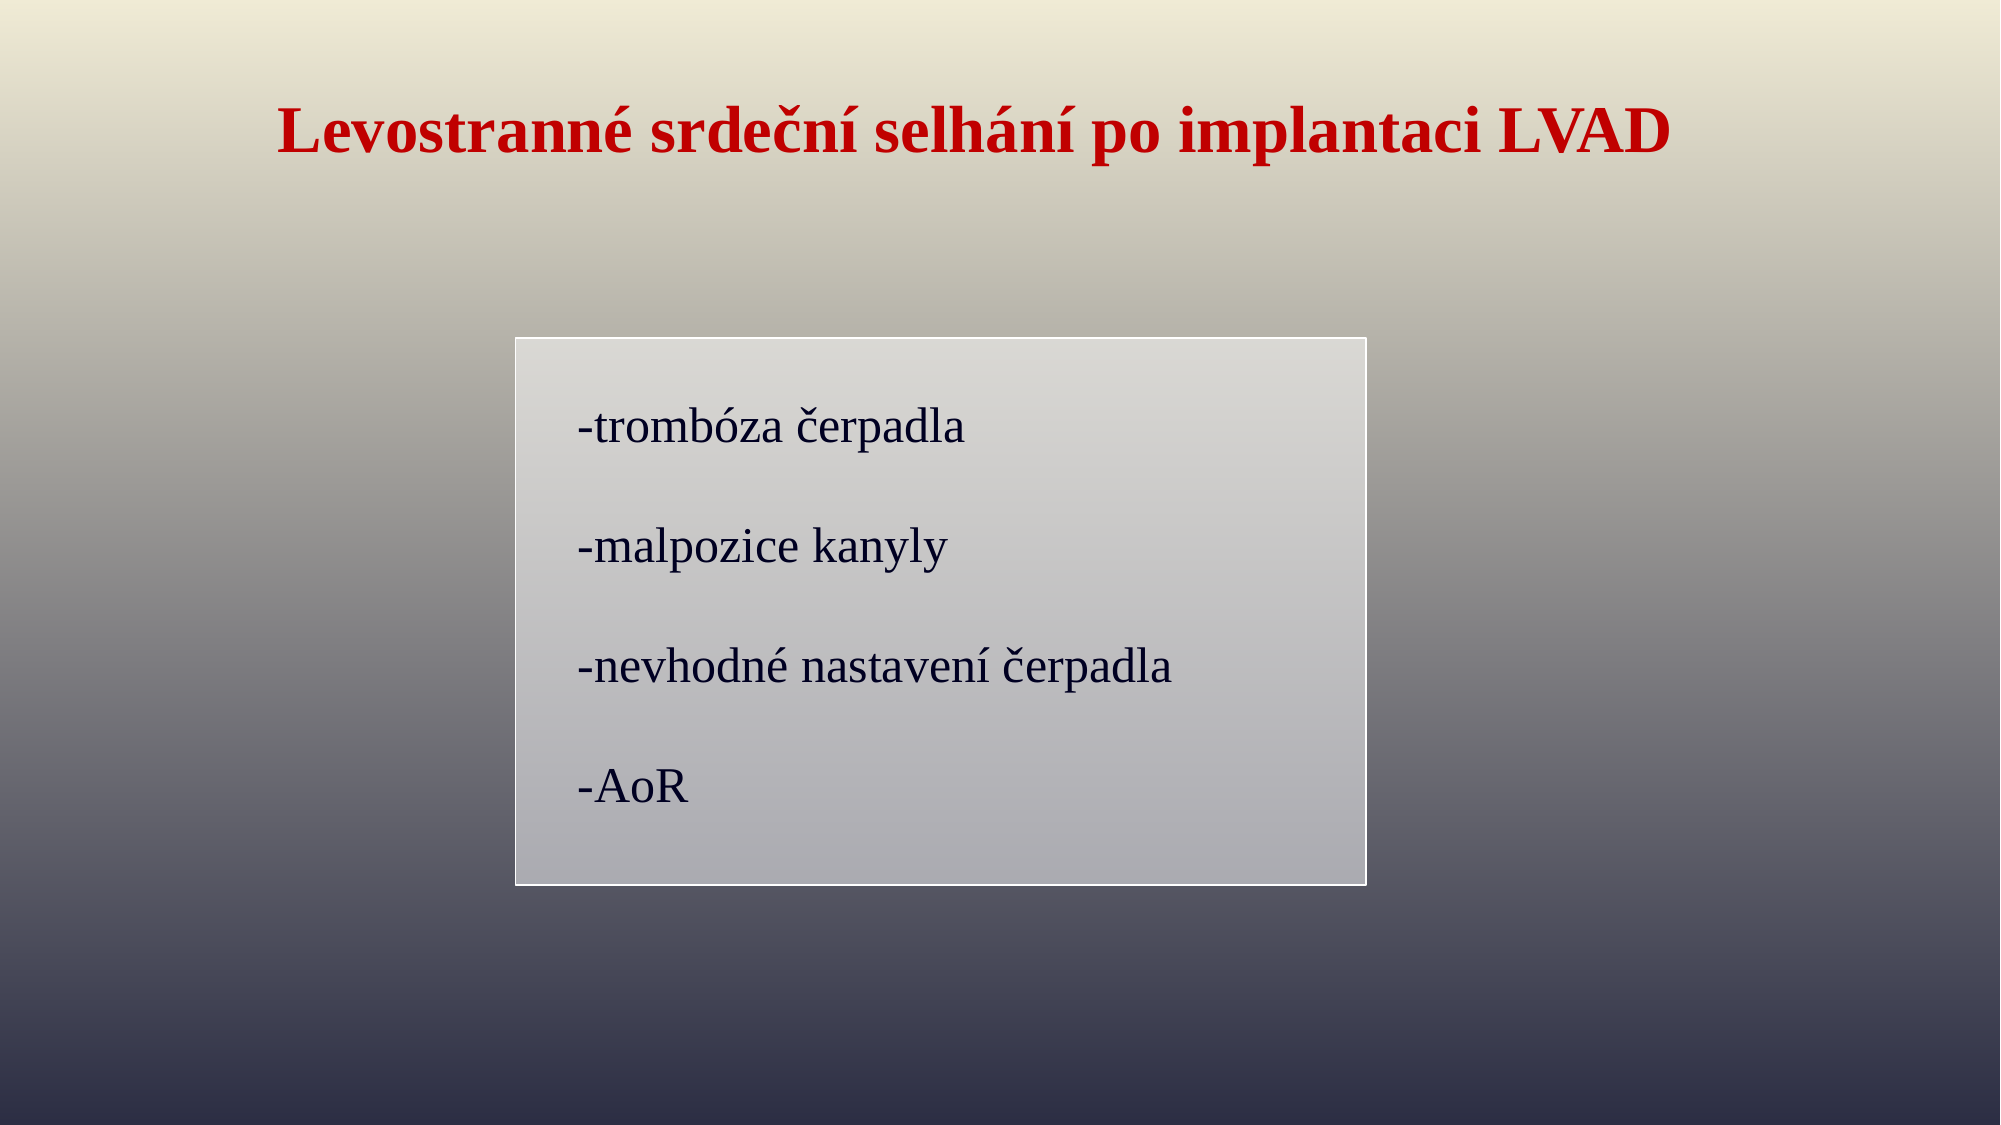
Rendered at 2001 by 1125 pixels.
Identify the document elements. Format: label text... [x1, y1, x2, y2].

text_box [515, 337, 1367, 886]
text_box Levostranné srdeční selhání po implantaci LVAD [196, 78, 1756, 173]
